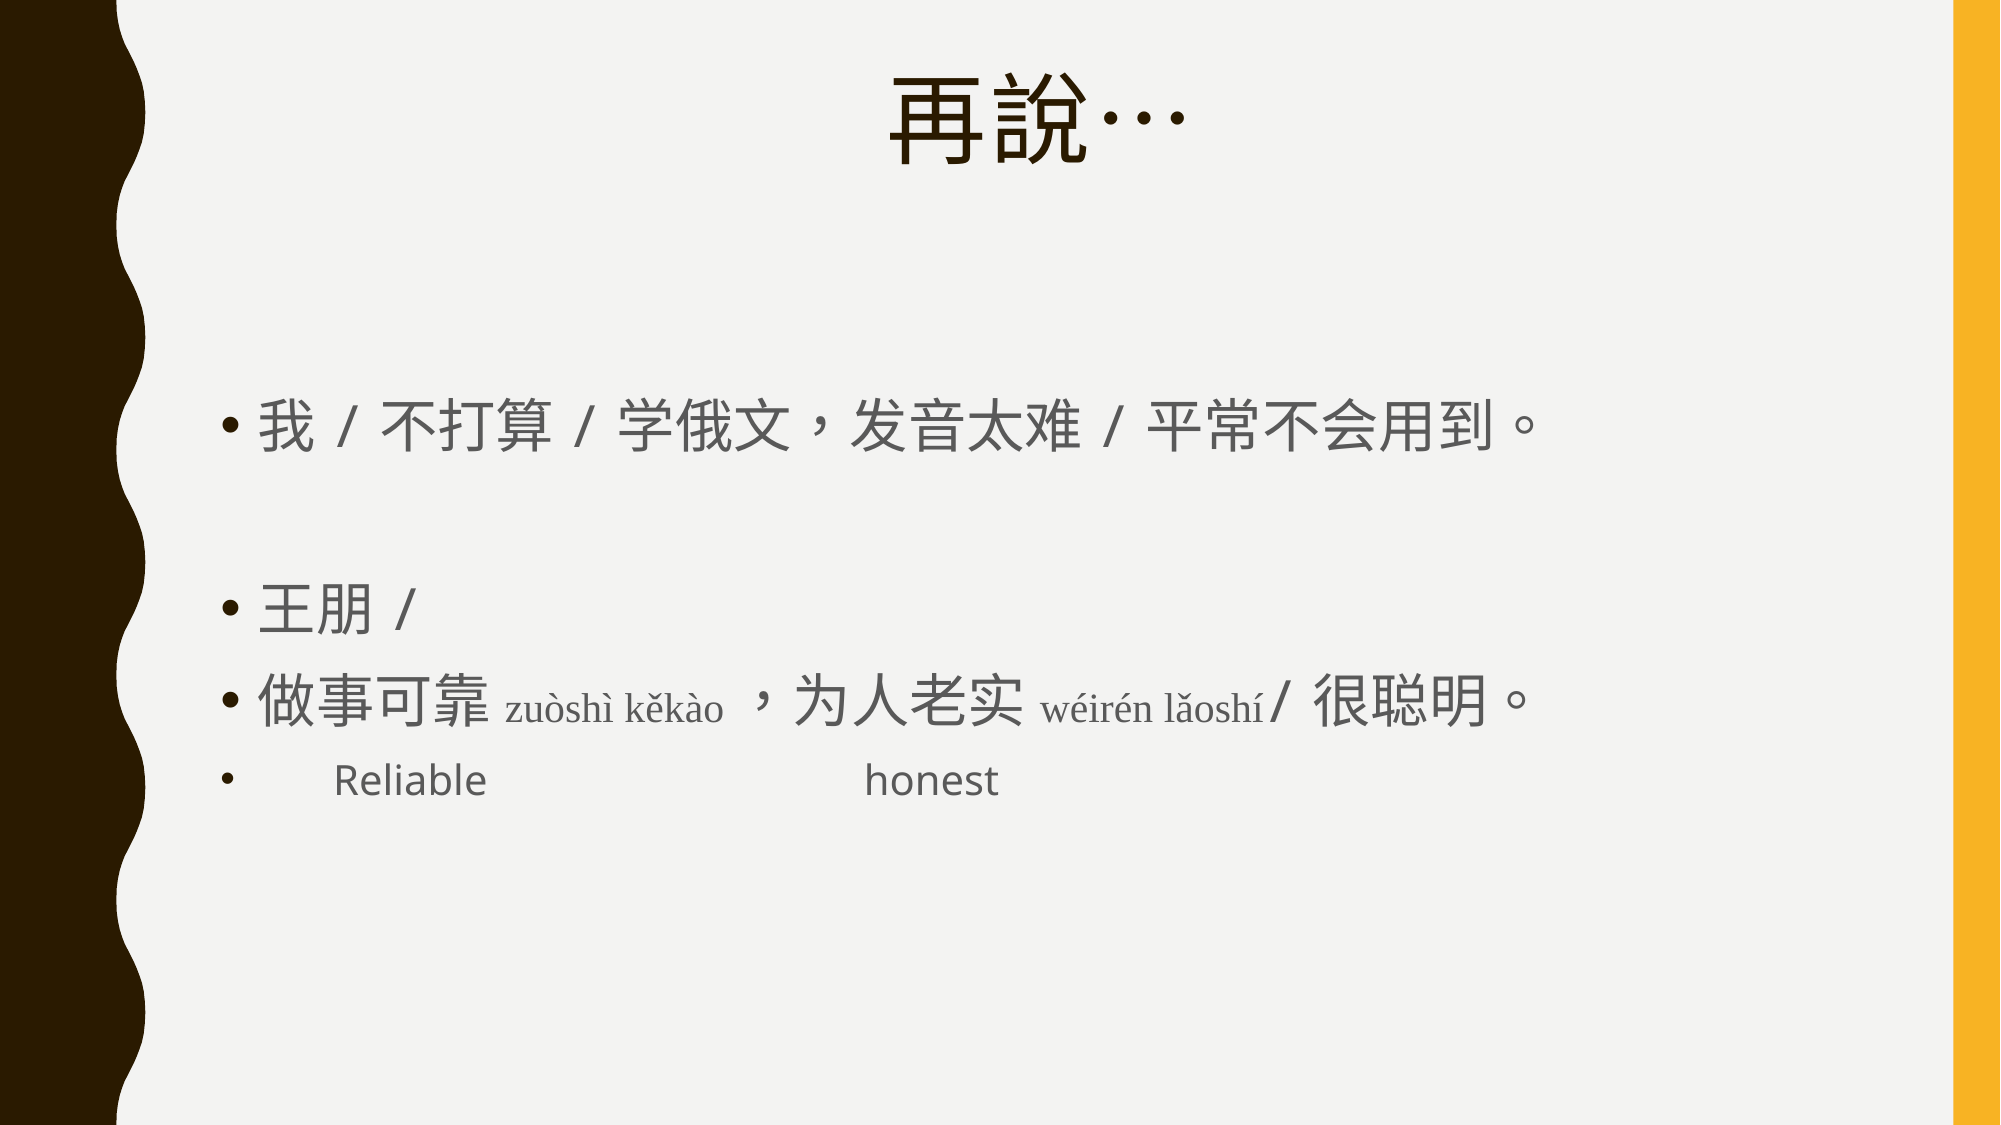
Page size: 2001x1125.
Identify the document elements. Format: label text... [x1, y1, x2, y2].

list 我/不打算/学俄文，发音太难/平常不会用到。 王朋/ 做事可靠zuòshì kěkào，为人老实wéirén lǎoshí/很聪明。 Reliable honest [205, 375, 1875, 965]
title 再說… [205, 62, 1875, 308]
